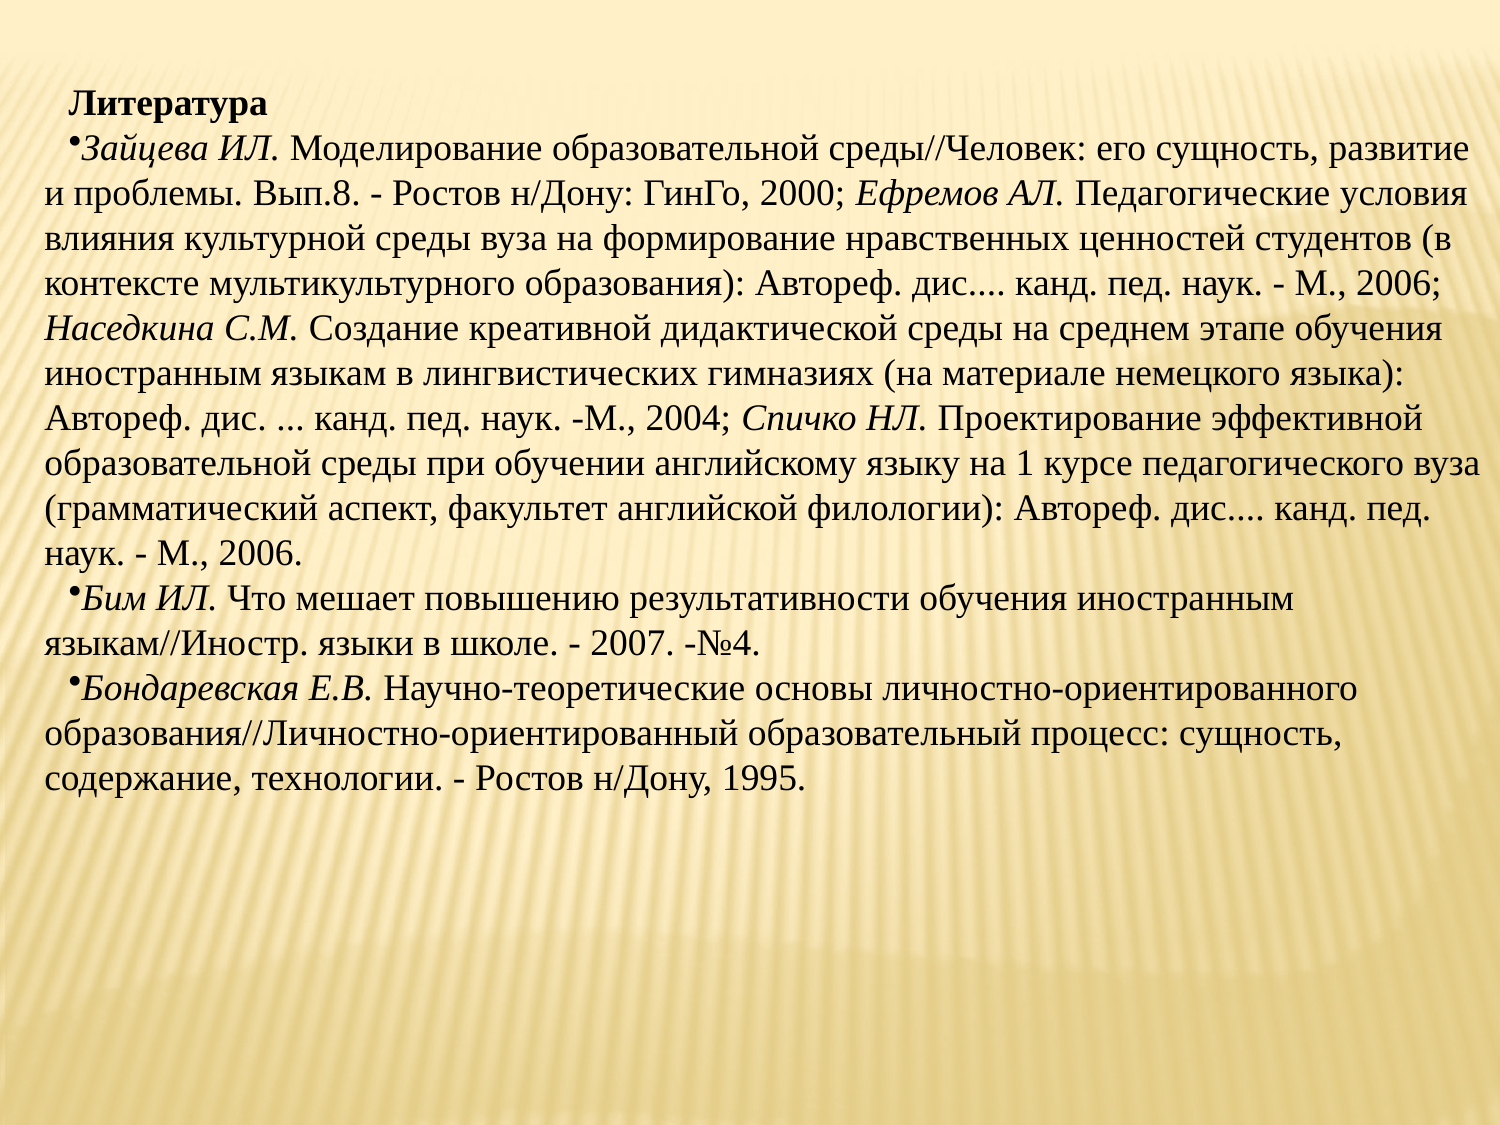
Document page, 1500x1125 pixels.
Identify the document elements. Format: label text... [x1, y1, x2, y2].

text_box Литература Зайцева ИЛ. Моделирование образовательной среды//Человек: его сущность, развитие и проблемы. Вып.8. - Ростов н/Дону: ГинГо, 2000; Ефремов АЛ. Педагогические условия влияния культурной среды вуза на формирование нравственных ценностей студентов (в контексте мультикультурного образования): Автореф. дис.... канд. пед. наук. - М., 2006; Наседкина С.М. Создание креативной дидактической среды на среднем этапе обучения иностранным языкам в лингвистических гимназиях (на материале немецкого языка): Автореф. дис. ... канд. пед. наук. -М., 2004; Спичко НЛ. Проектирование эффективной образовательной среды при обучении английскому языку на 1 курсе педагогического вуза (грамматический аспект, факультет английской филологии): Автореф. дис.... канд. пед. наук. - М., 2006. Бим ИЛ. Что мешает повышению результативности обучения иностранным языкам//Иностр. языки в школе. - 2007. -№4. Бондаревская Е.В. Научно-теоретические основы личностно-ориентированного образования//Личностно-ориентированный образовательный процесс: сущность, содержание, технологии. - Ростов н/Дону, 1995. [29, 70, 1500, 986]
